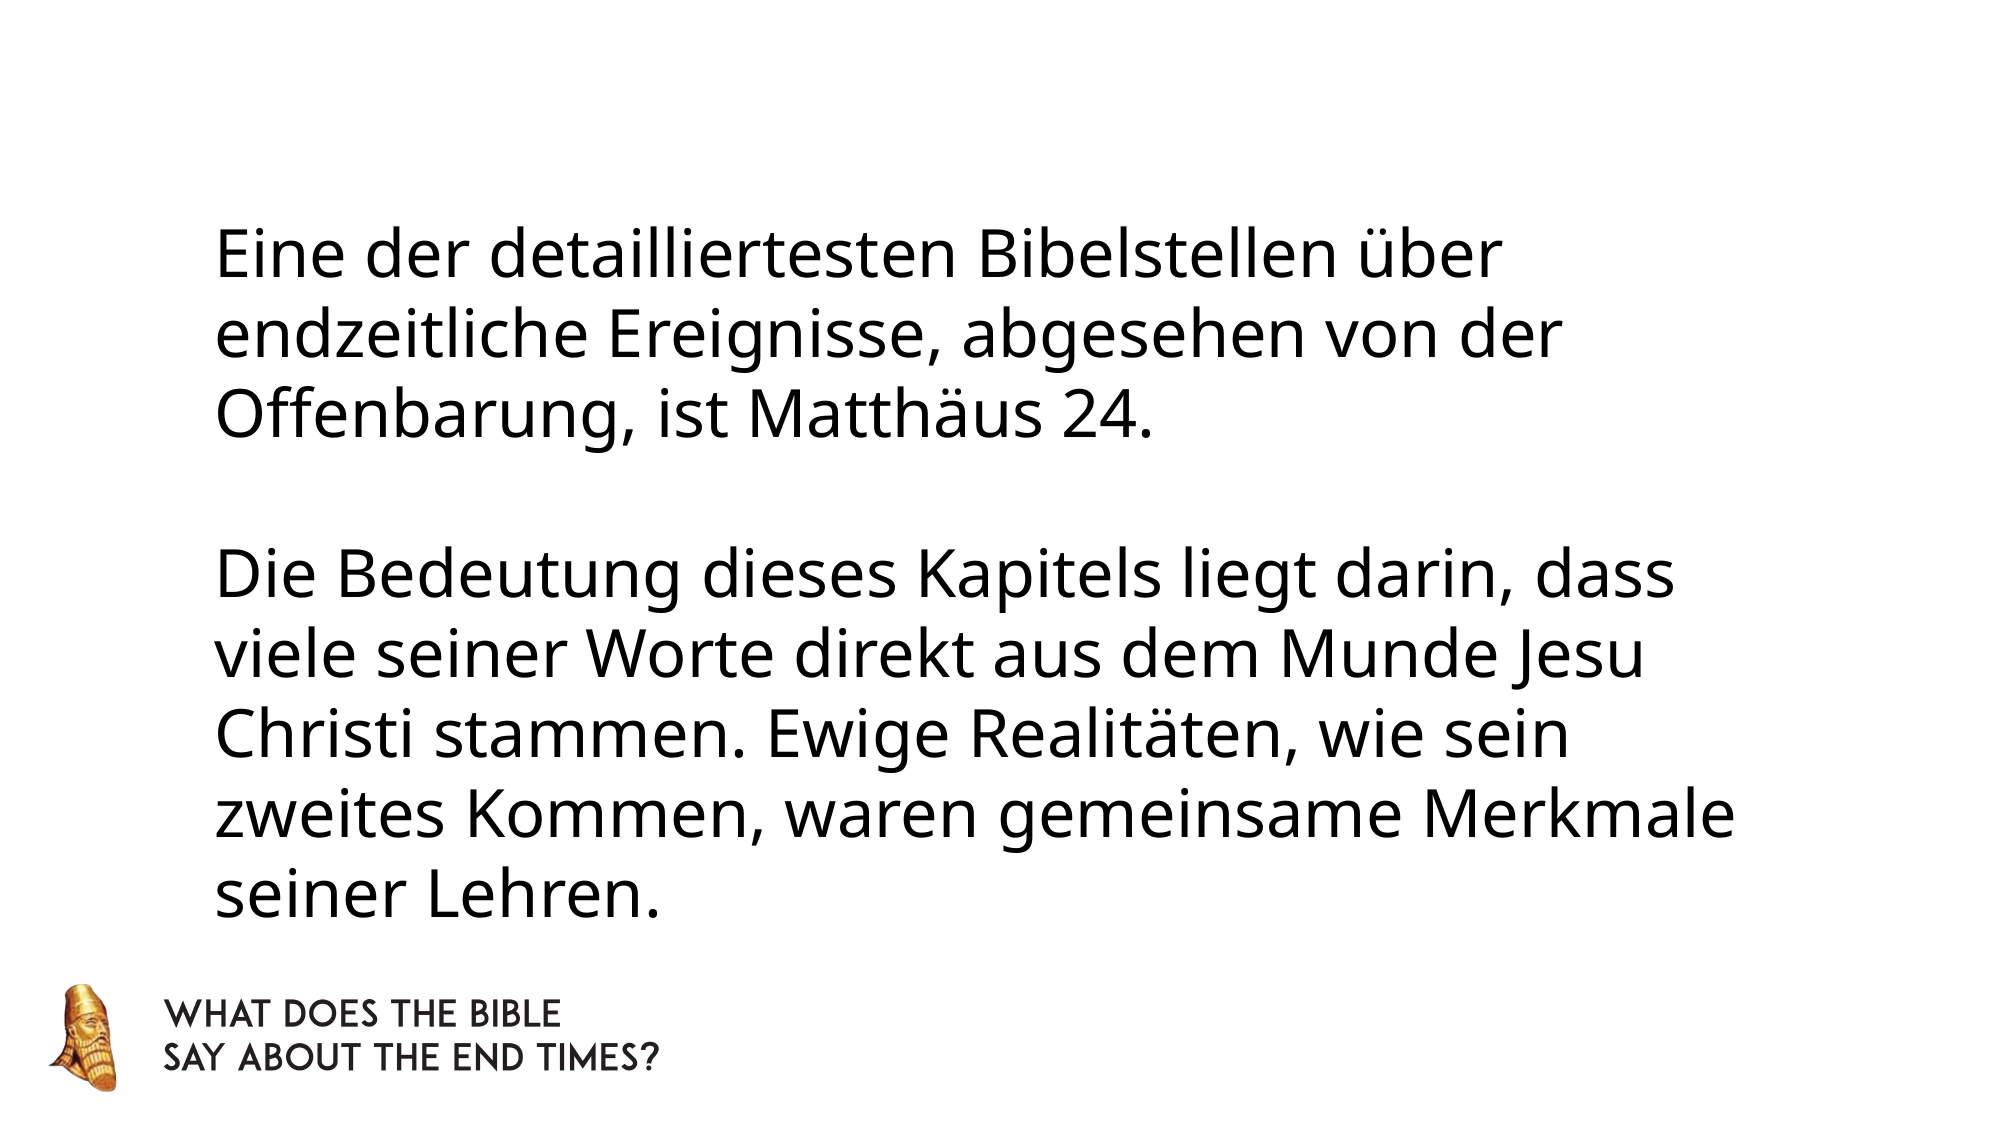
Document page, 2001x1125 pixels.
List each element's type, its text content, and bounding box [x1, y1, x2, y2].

text_box Eine der detailliertesten Bibelstellen über endzeitliche Ereignisse, abgesehen von der Offenbarung, ist Matthäus 24. Die Bedeutung dieses Kapitels liegt darin, dass viele seiner Worte direkt aus dem Munde Jesu Christi stammen. Ewige Realitäten, wie sein zweites Kommen, waren gemeinsame Merkmale seiner Lehren. [199, 203, 1837, 865]
picture [0, 949, 706, 1125]
